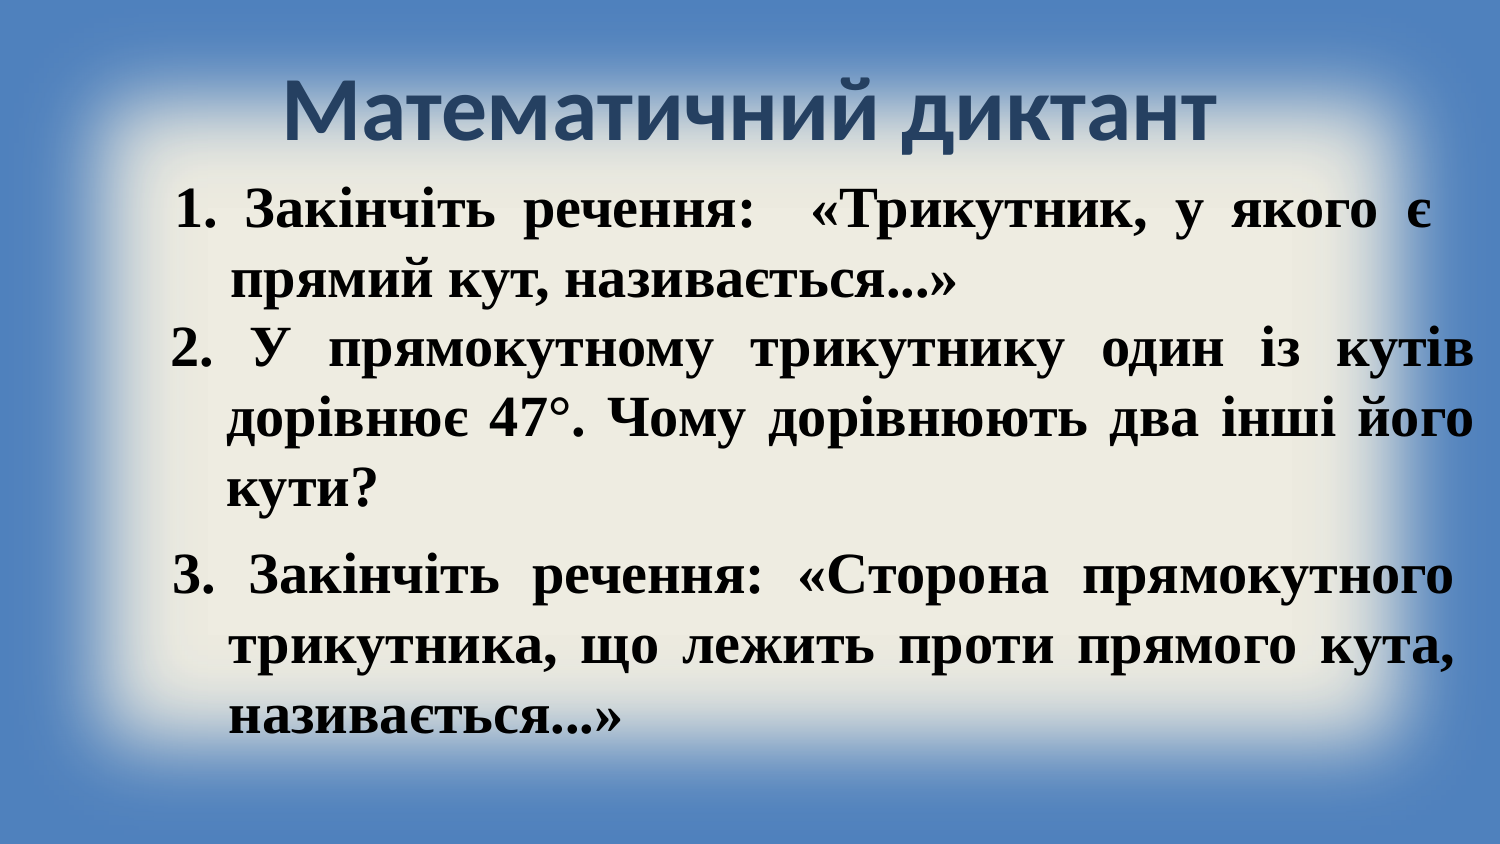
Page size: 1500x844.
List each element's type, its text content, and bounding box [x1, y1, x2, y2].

text_box 1. Закінчіть речення: «Трикутник, у якого є прямий кут, називається...» [159, 161, 1447, 300]
text_box 3. Закінчіть речення: «Сторона прямокутного трикутника, що лежить проти прямого кута, називається...» [157, 528, 1471, 753]
picture [0, 0, 1500, 844]
text_box 2. У прямокутному трикутнику один із кутів дорівнює 47°. Чому дорівнюють два інші його кути? [155, 300, 1490, 526]
title Математичний диктант [75, 33, 1425, 175]
